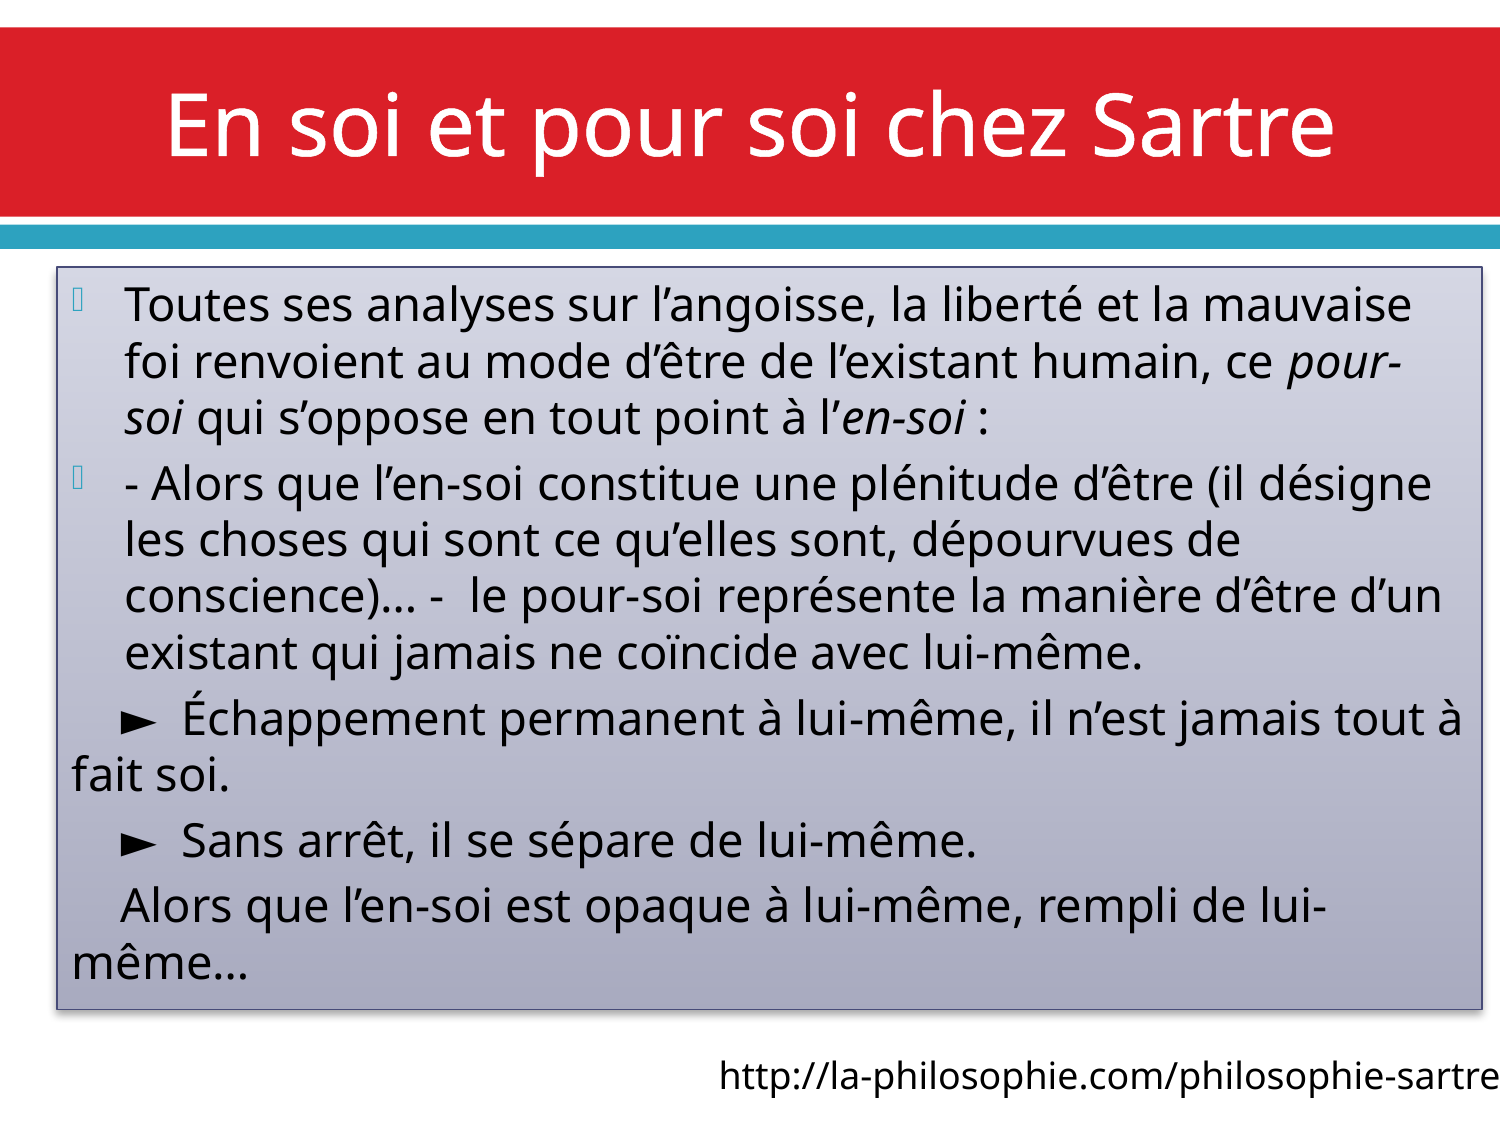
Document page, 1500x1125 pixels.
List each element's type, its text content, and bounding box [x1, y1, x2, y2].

title En soi et pour soi chez Sartre [75, 29, 1425, 213]
text_box http://la-philosophie.com/philosophie-sartre [703, 1044, 1500, 1105]
list Toutes ses analyses sur l’angoisse, la liberté et la mauvaise foi renvoient au mode d’être de l’existant humain, ce pour-soi qui s’oppose en tout point à l’en-soi : - Alors que l’en-soi constitue une plénitude d’être (il désigne les choses qui sont ce qu’elles sont, dépourvues de conscience)… - le pour-soi représente la manière d’être d’un existant qui jamais ne coïncide avec lui-même. ► Échappement permanent à lui-même, il n’est jamais tout à fait soi. ► Sans arrêt, il se sépare de lui-même. Alors que l’en-soi est opaque à lui-même, rempli de lui-même… [56, 266, 1483, 1010]
